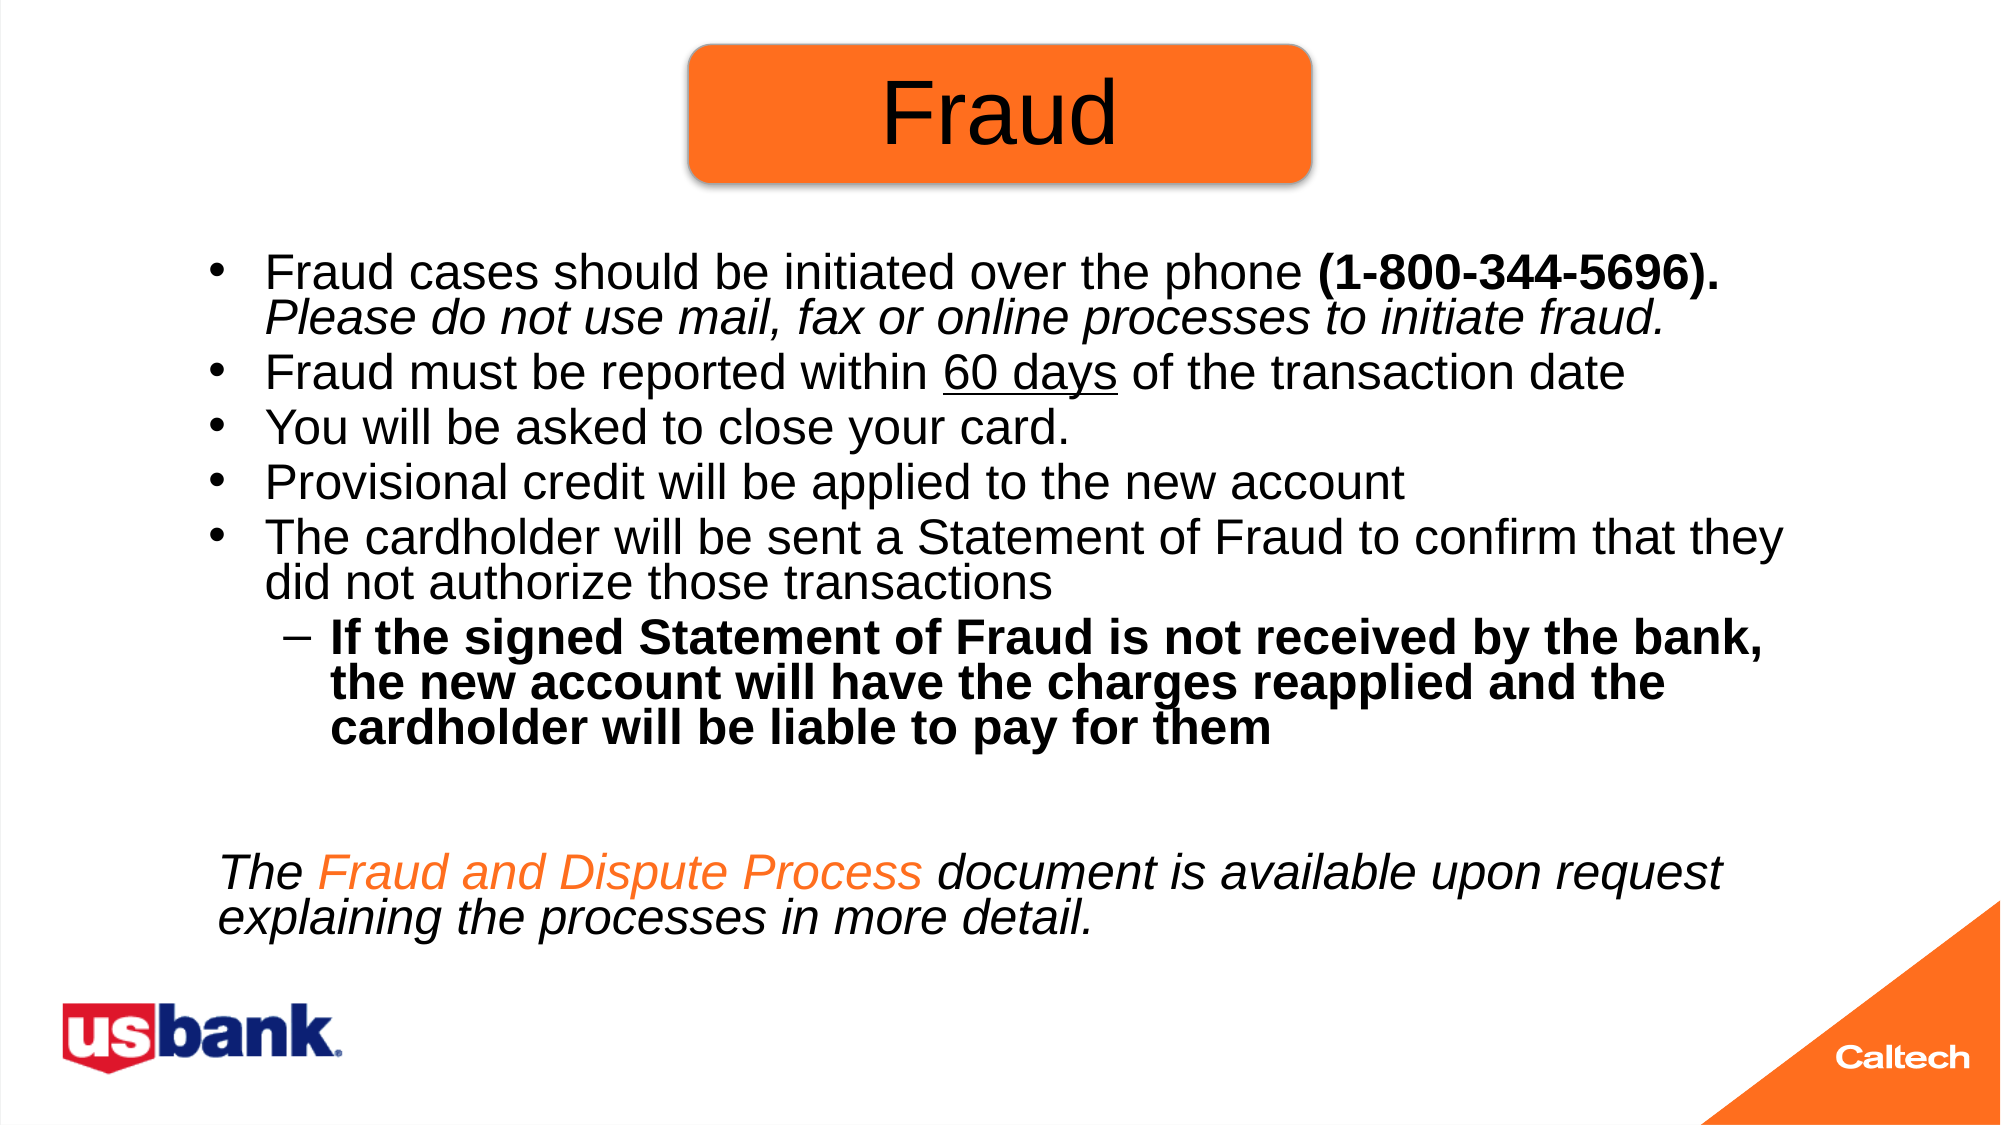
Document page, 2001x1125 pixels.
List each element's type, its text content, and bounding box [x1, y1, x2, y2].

picture [0, 0, 2001, 1125]
list Fraud cases should be initiated over the phone (1-800-344-5696). Please do not use mail, fax or online processes to initiate fraud. Fraud must be reported within 60 days of the transaction date You will be asked to close your card. Provisional credit will be applied to the new account The cardholder will be sent a Statement of Fraud to confirm that they did not authorize those transactions If the signed Statement of Fraud is not received by the bank, the new account will have the charges reapplied and the cardholder will be liable to pay for them The Fraud and Dispute Process document is available upon request explaining the processes in more detail. [193, 246, 1834, 913]
title Fraud [99, 45, 1900, 233]
